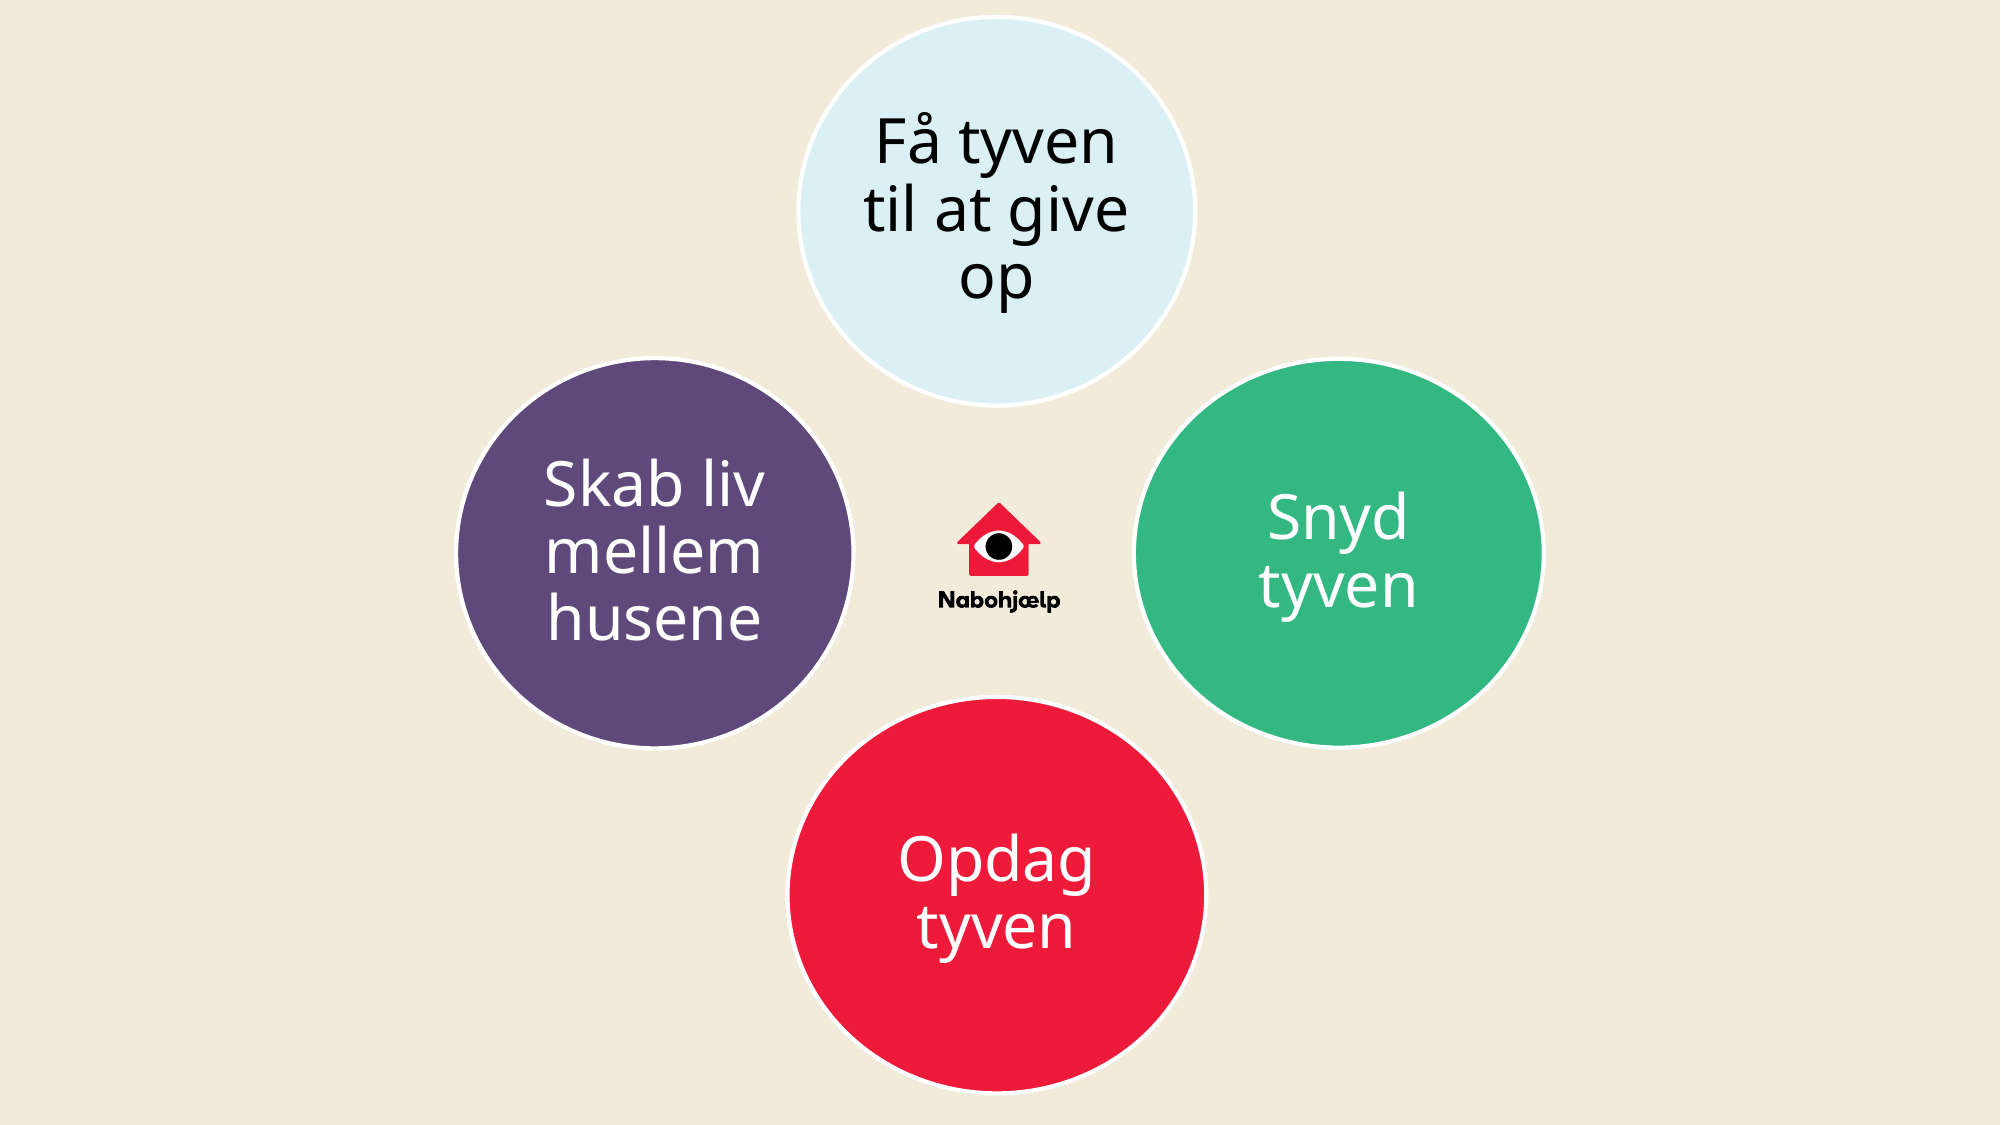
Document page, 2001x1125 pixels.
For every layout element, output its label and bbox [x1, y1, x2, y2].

text_box [233, 99, 1767, 1011]
picture [909, 473, 1091, 638]
